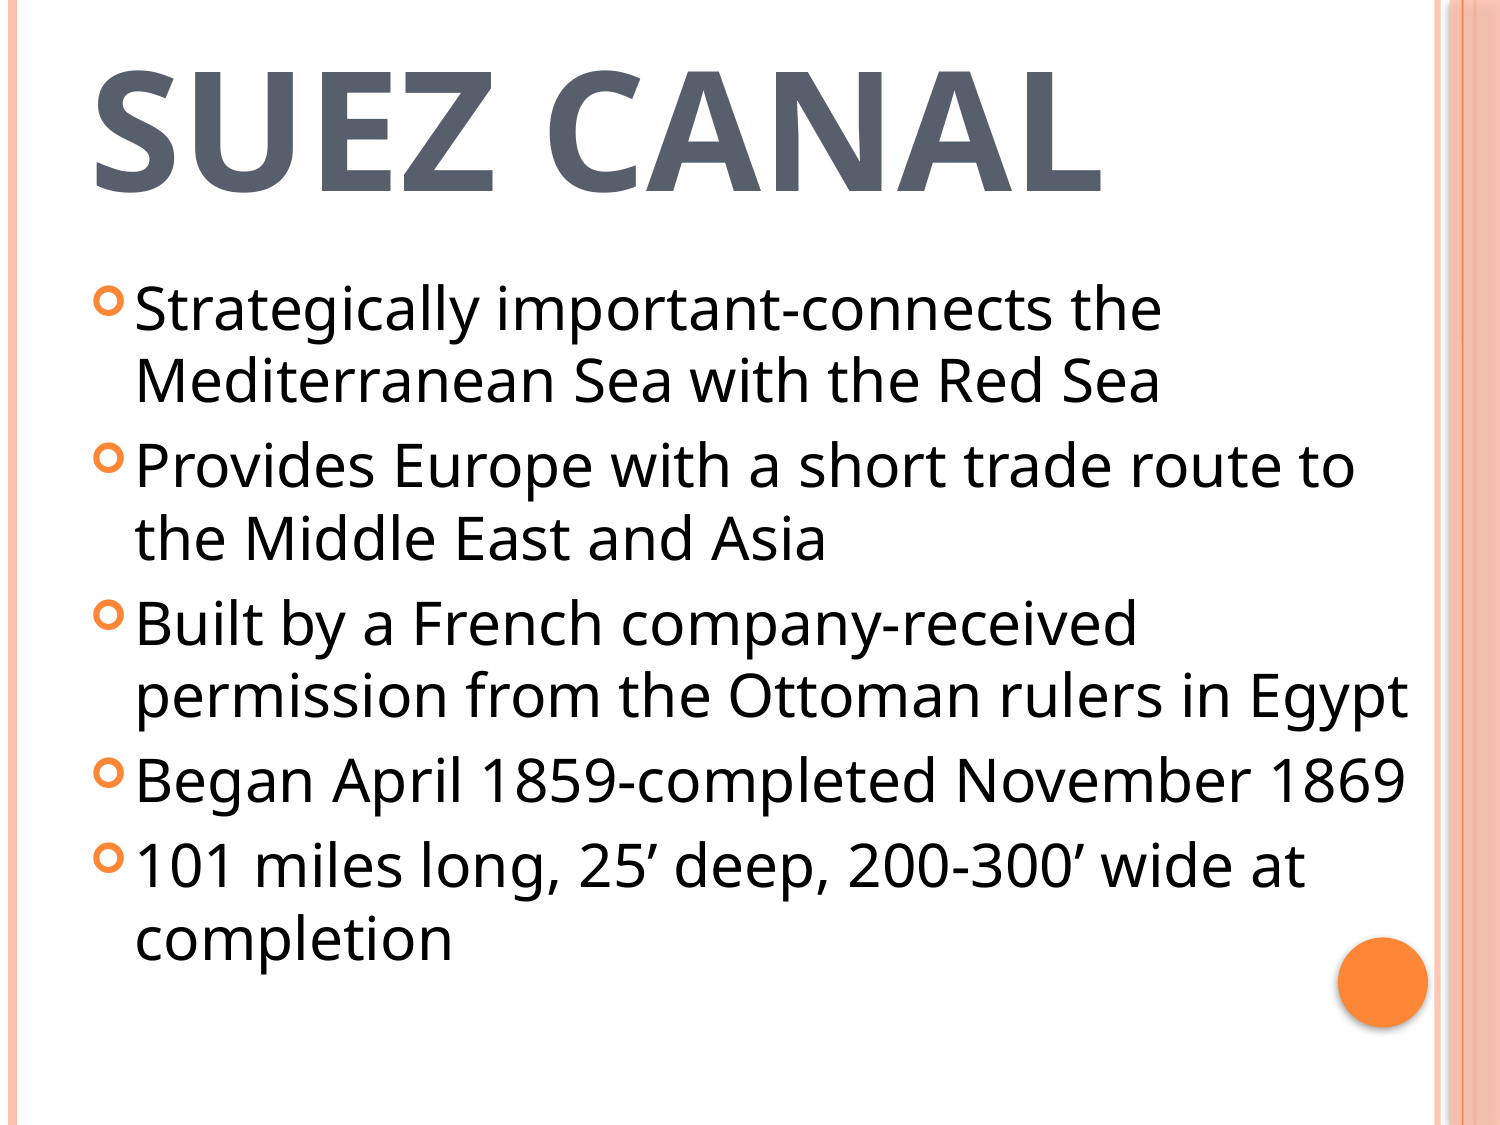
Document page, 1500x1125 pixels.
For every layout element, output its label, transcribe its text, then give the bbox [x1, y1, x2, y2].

list Strategically important-connects the Mediterranean Sea with the Red Sea Provides Europe with a short trade route to the Middle East and Asia Built by a French company-received permission from the Ottoman rulers in Egypt Began April 1859-completed November 1869 101 miles long, 25’ deep, 200-300’ wide at completion [75, 262, 1438, 1062]
title Suez Canal [75, 45, 1300, 233]
